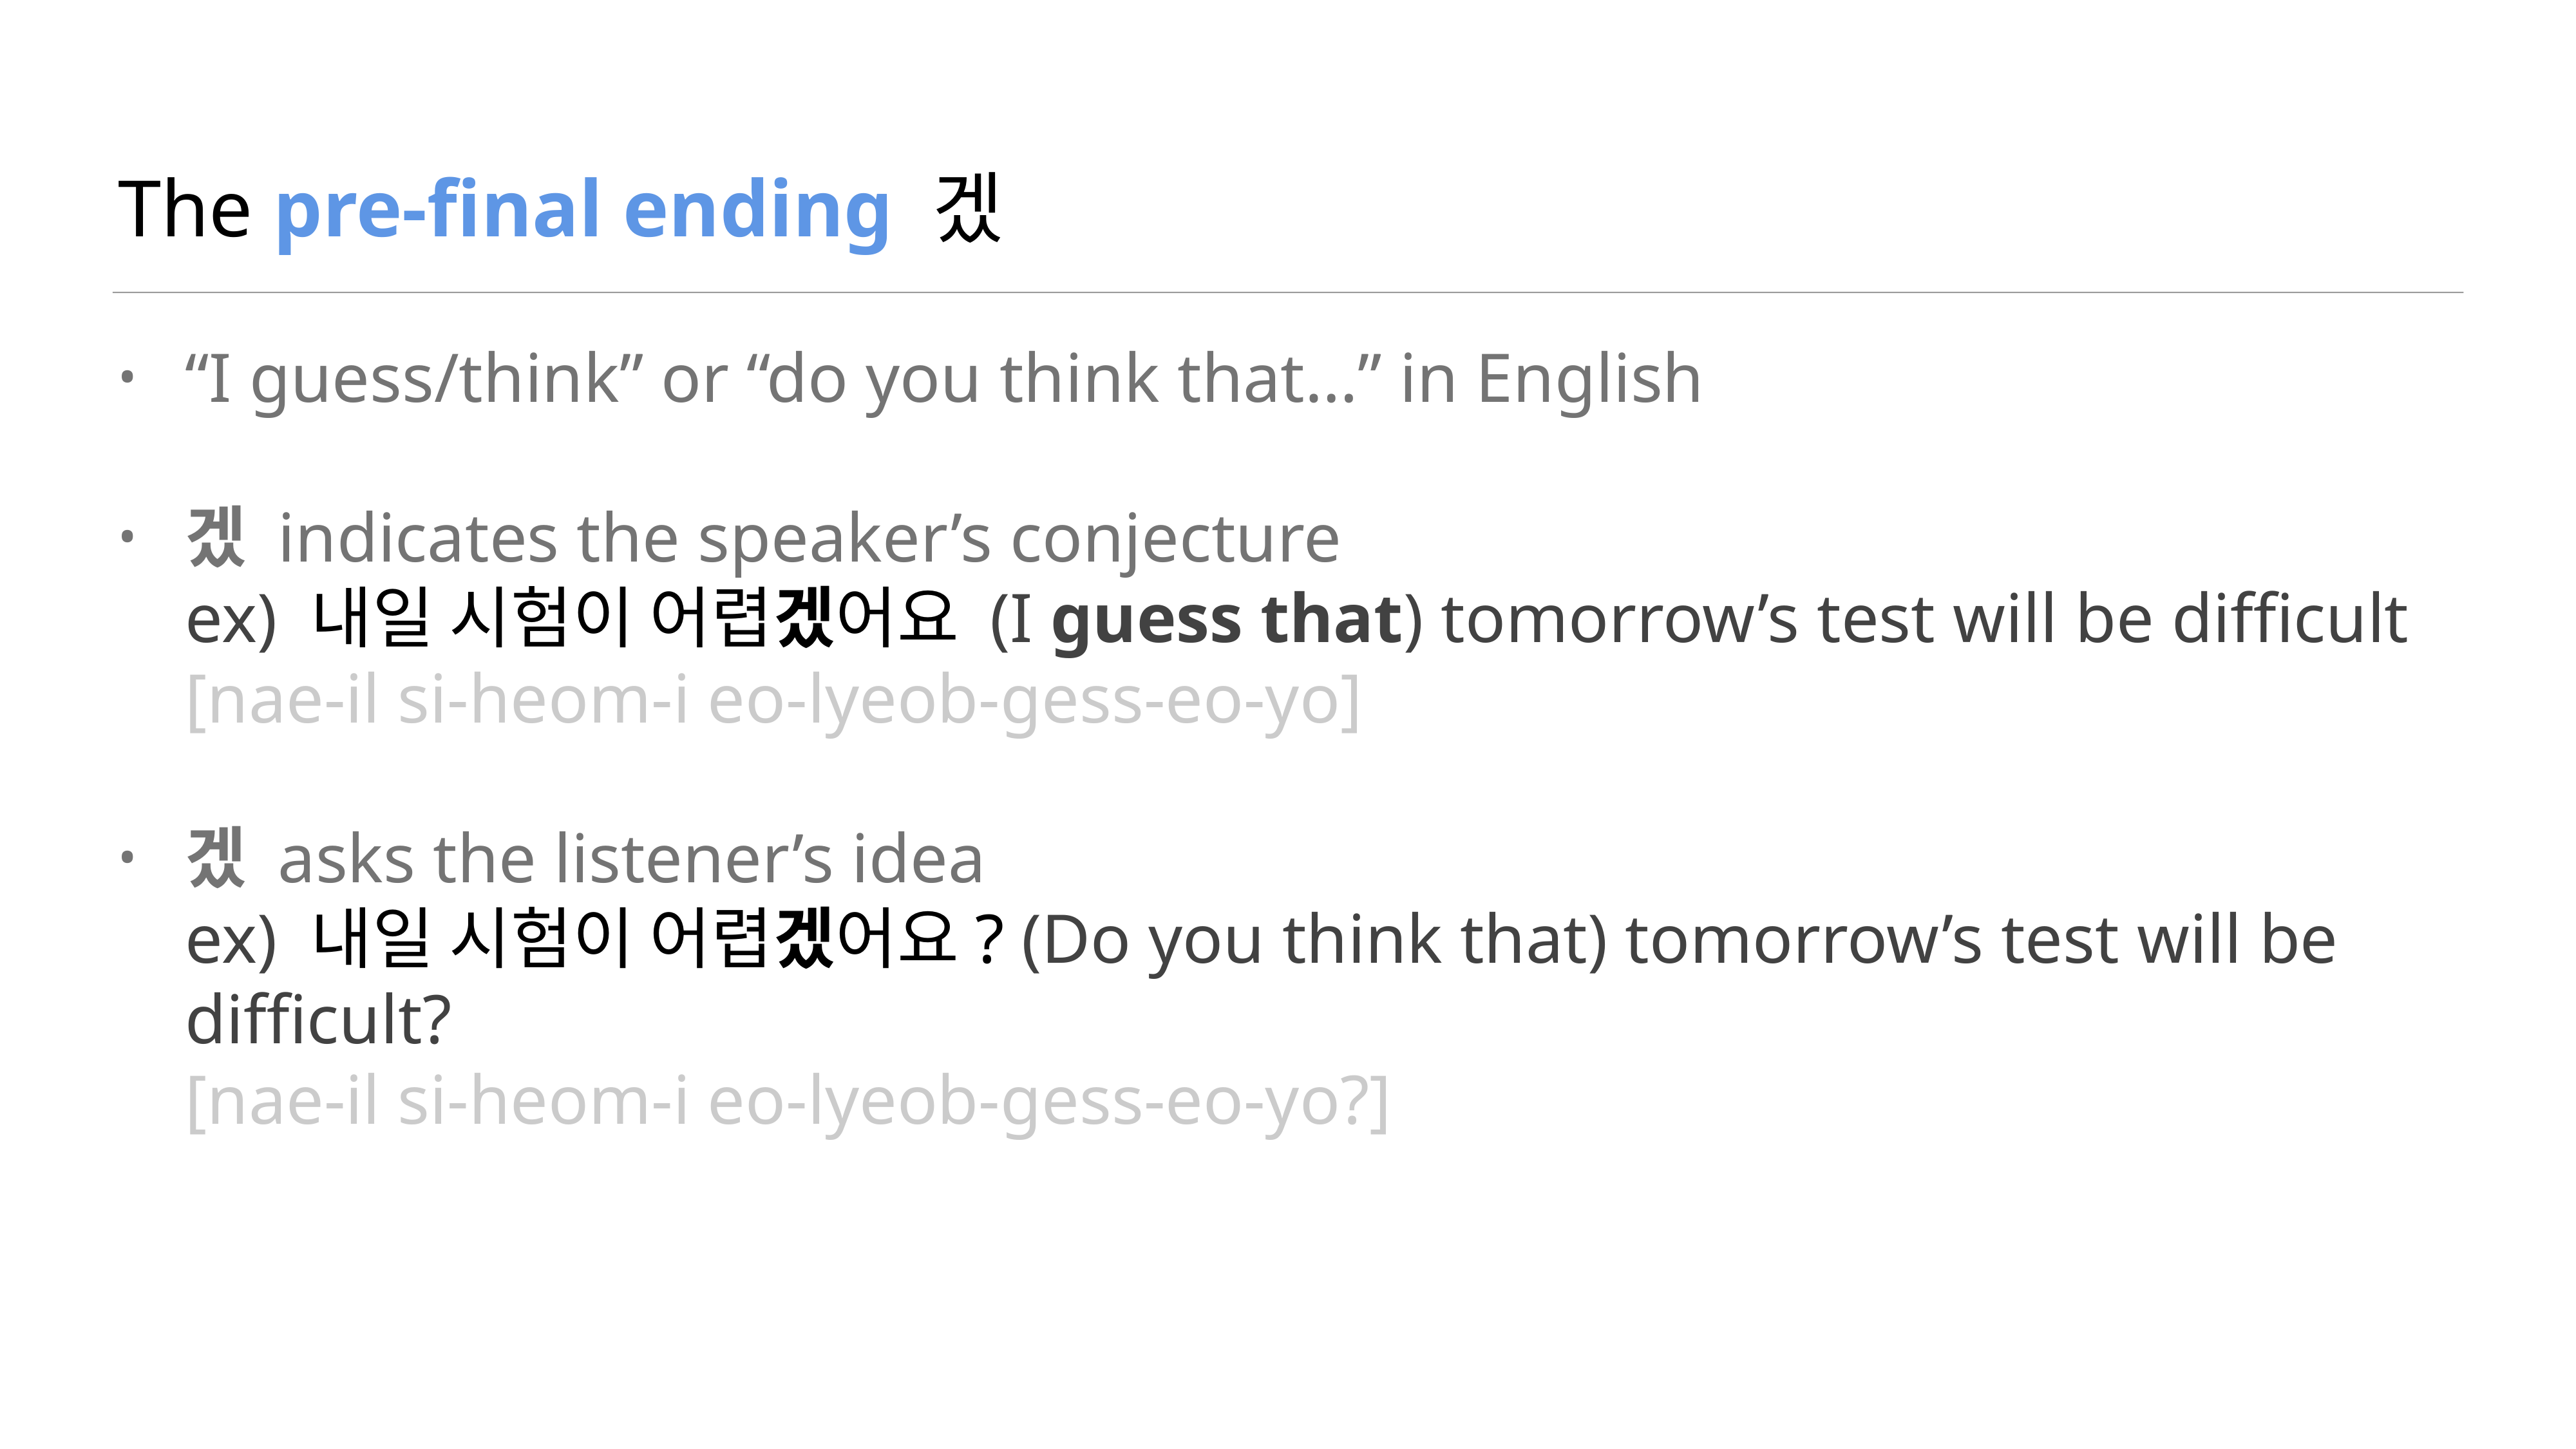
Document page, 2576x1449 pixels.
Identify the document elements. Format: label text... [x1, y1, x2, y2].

title The pre-final ending 겠 [112, 49, 2463, 258]
list “I guess/think” or “do you think that…” in English 겠 indicates the speaker’s conjecture ex) 내일 시험이 어렵겠어요 (I guess that) tomorrow’s test will be difficult [nae-il si-heom-i eo-lyeob-gess-eo-yo] 겠 asks the listener’s idea ex) 내일 시험이 어렵겠어요? (Do you think that) tomorrow’s test will be difficult? [nae-il si-heom-i eo-lyeob-gess-eo-yo?] [112, 329, 2463, 1422]
